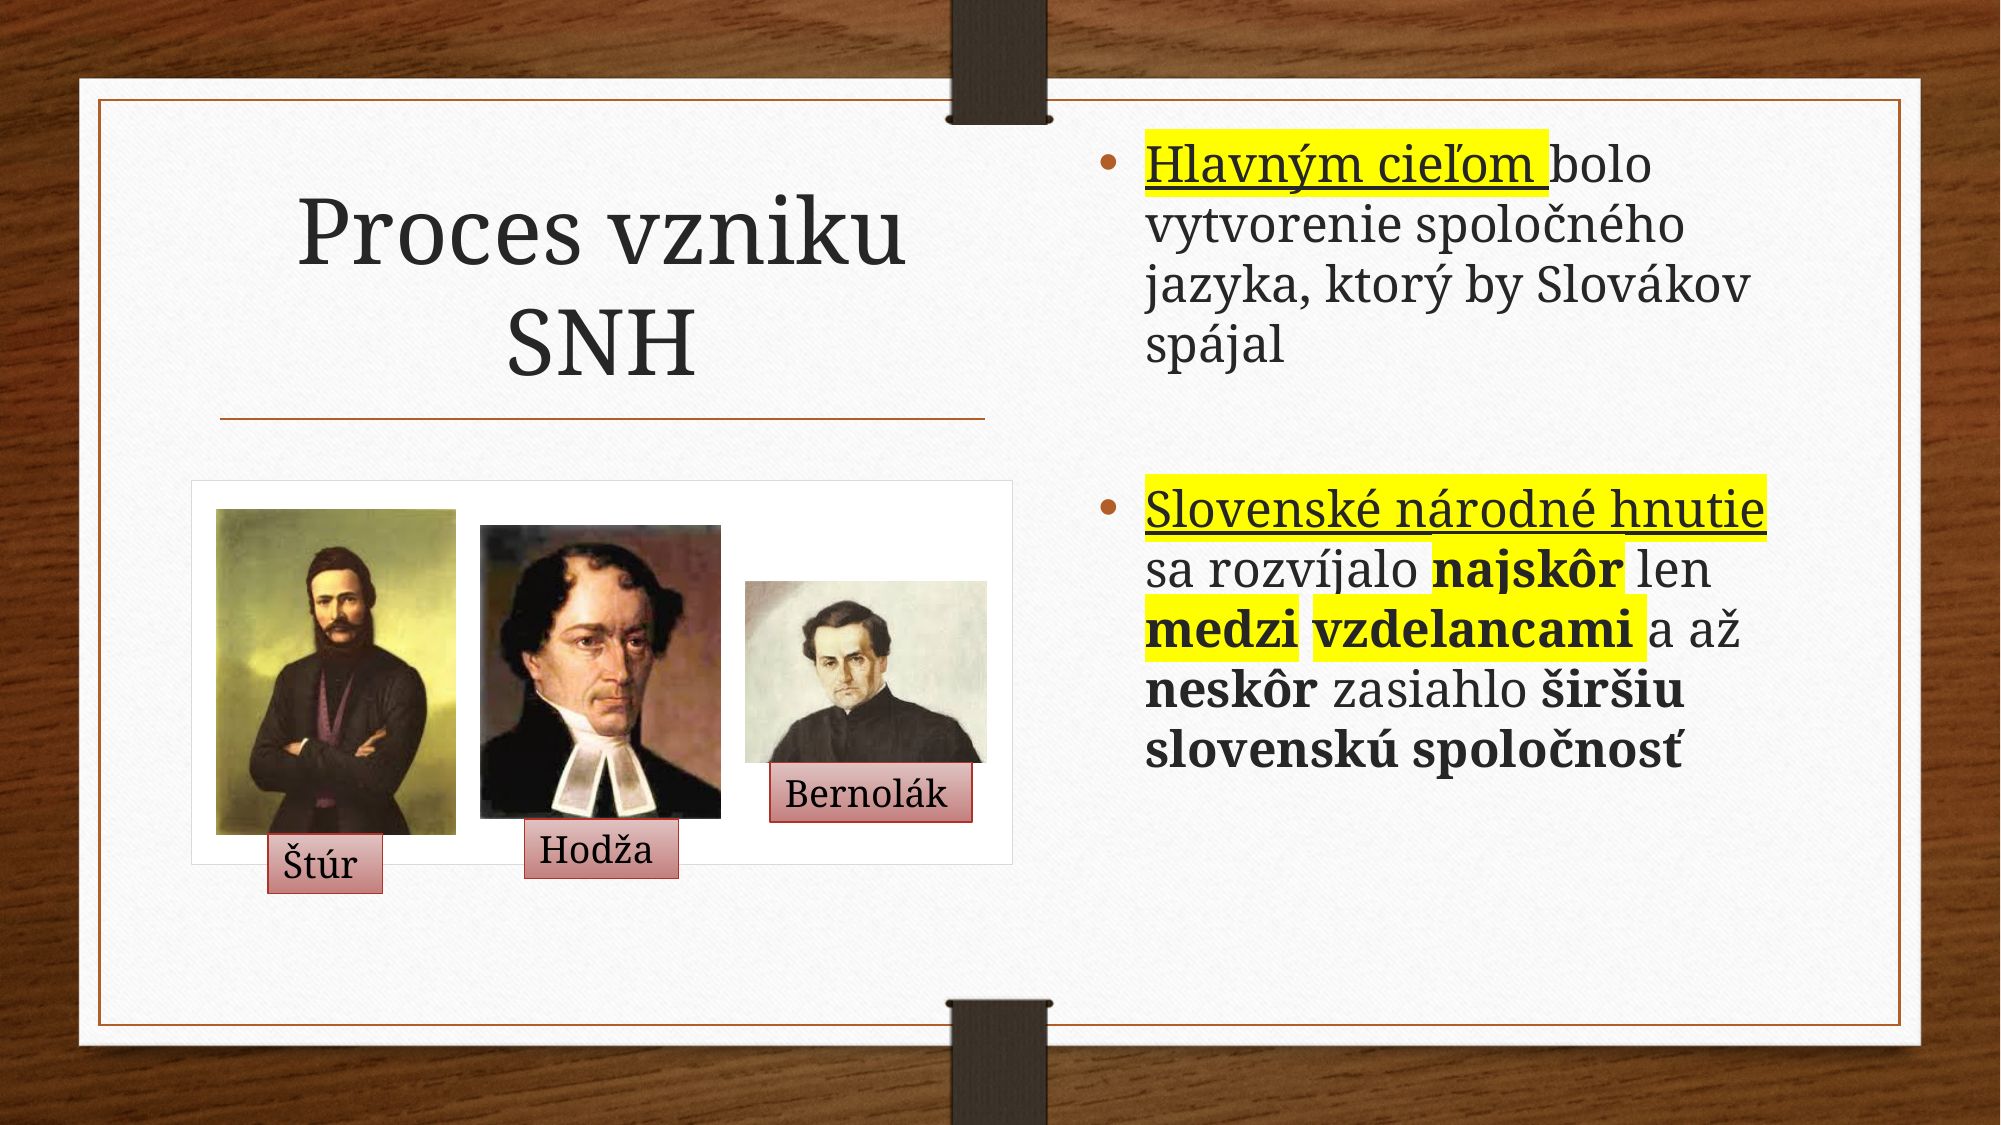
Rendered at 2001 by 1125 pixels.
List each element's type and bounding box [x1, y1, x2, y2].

picture [479, 524, 721, 820]
text_box [0, 0, 2000, 1125]
picture [216, 509, 456, 836]
picture [745, 581, 987, 763]
